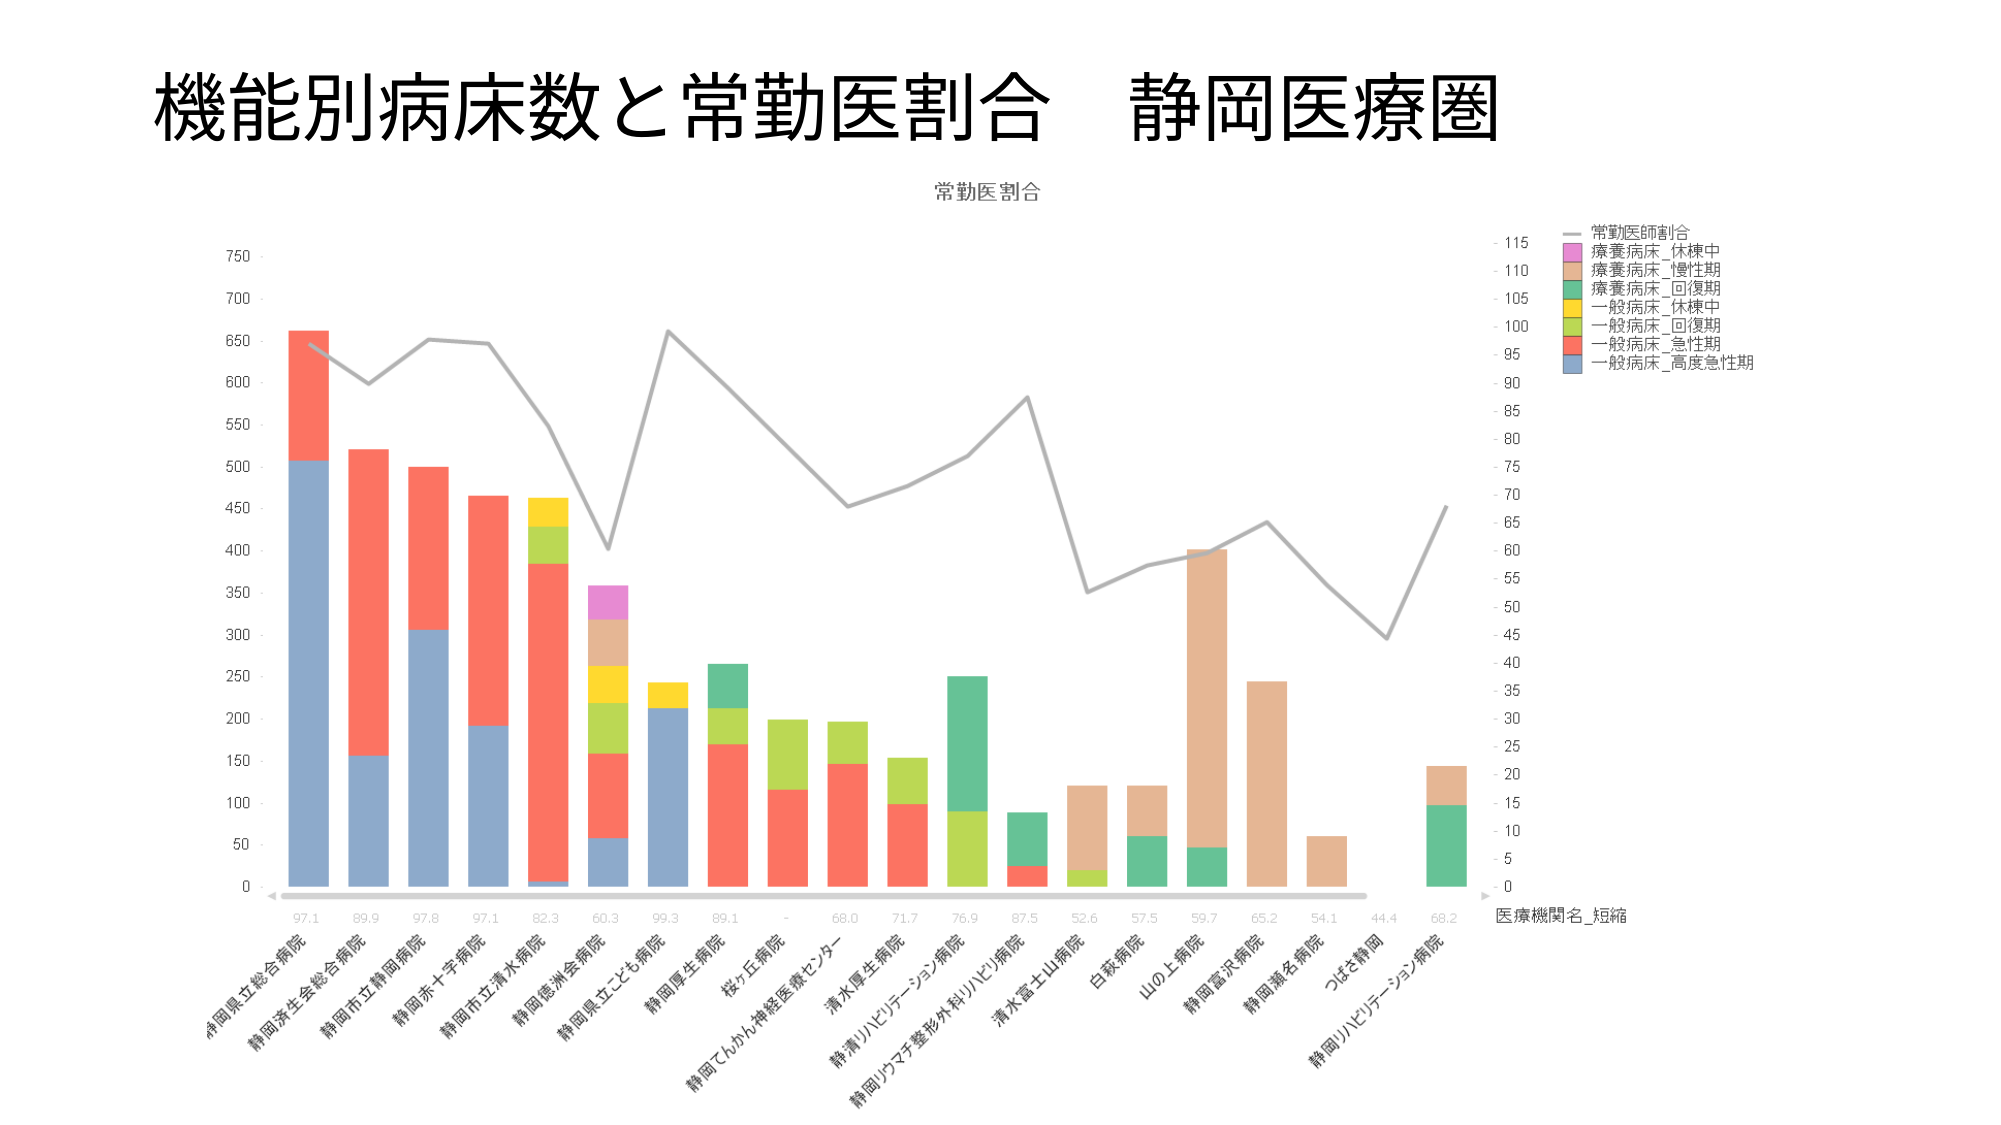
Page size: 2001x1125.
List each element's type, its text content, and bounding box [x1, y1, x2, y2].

picture [207, 178, 1759, 1125]
title 機能別病床数と常勤医割合 静岡医療圏 [137, 59, 1863, 162]
